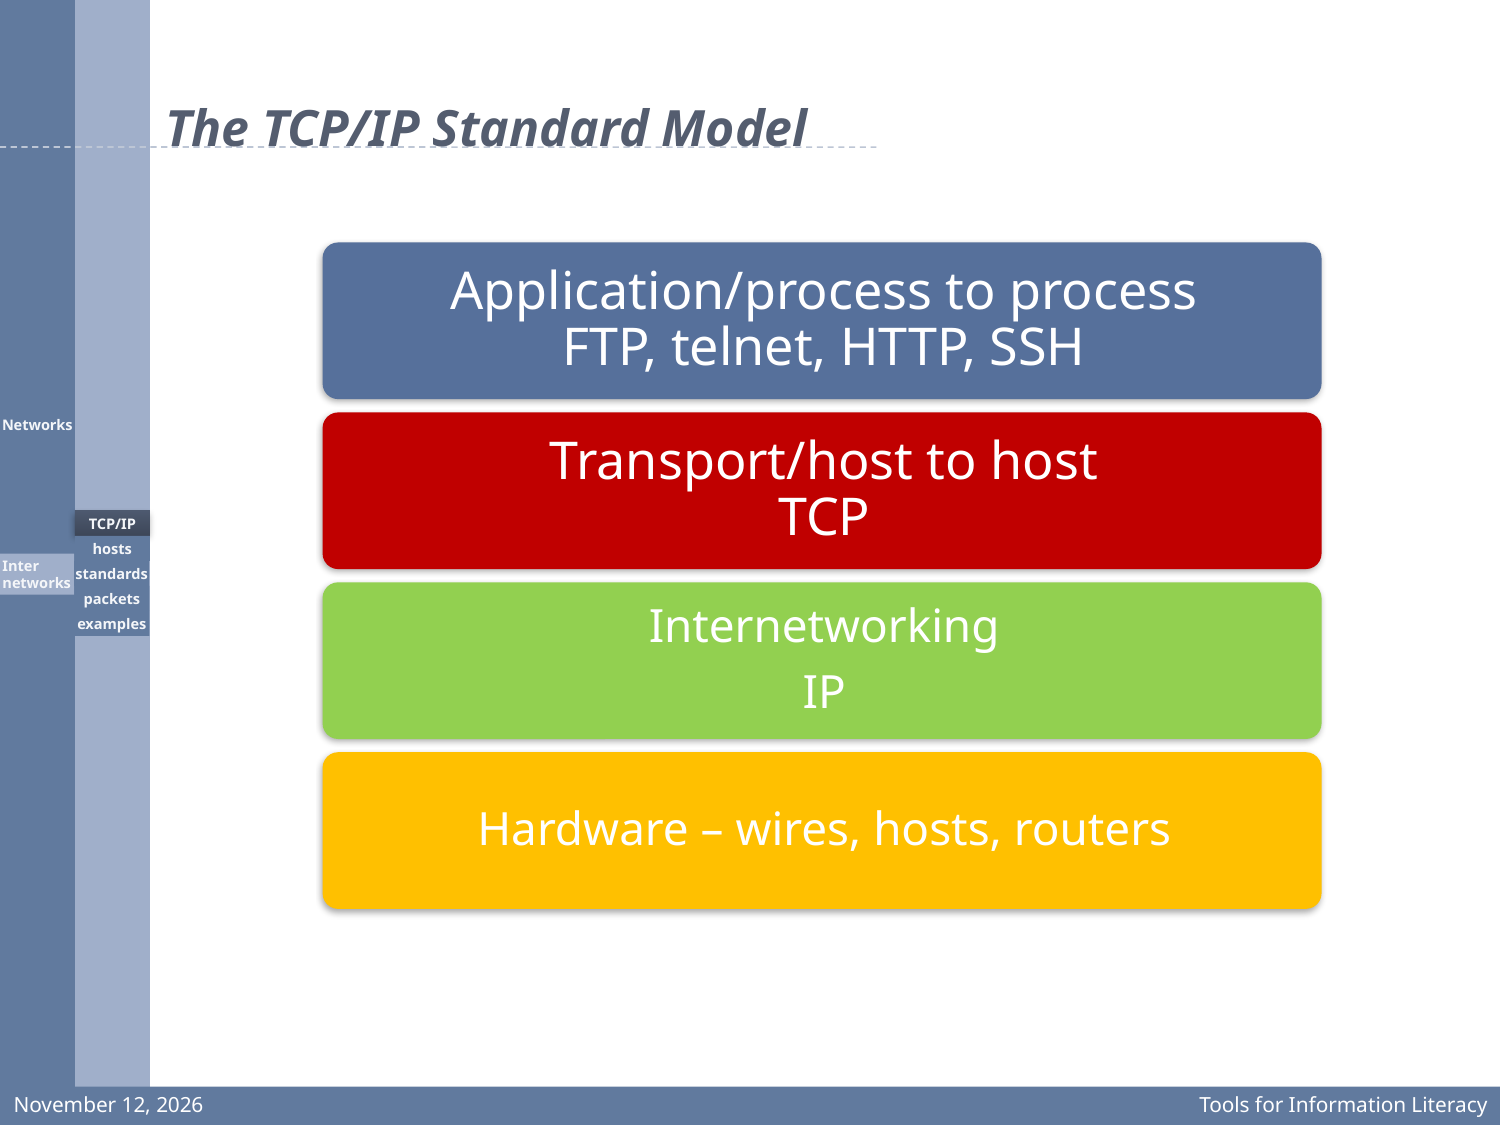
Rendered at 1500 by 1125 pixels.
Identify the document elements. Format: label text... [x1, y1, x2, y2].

text_box standards [74, 560, 150, 585]
title The TCP/IP Standard Model [149, 96, 1463, 226]
text_box TCP/IP [74, 510, 150, 535]
text_box packets [74, 585, 150, 610]
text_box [321, 242, 1323, 910]
text_box examples [74, 610, 150, 636]
text_box hosts [74, 535, 150, 560]
text_box Inter networks [0, 553, 74, 595]
